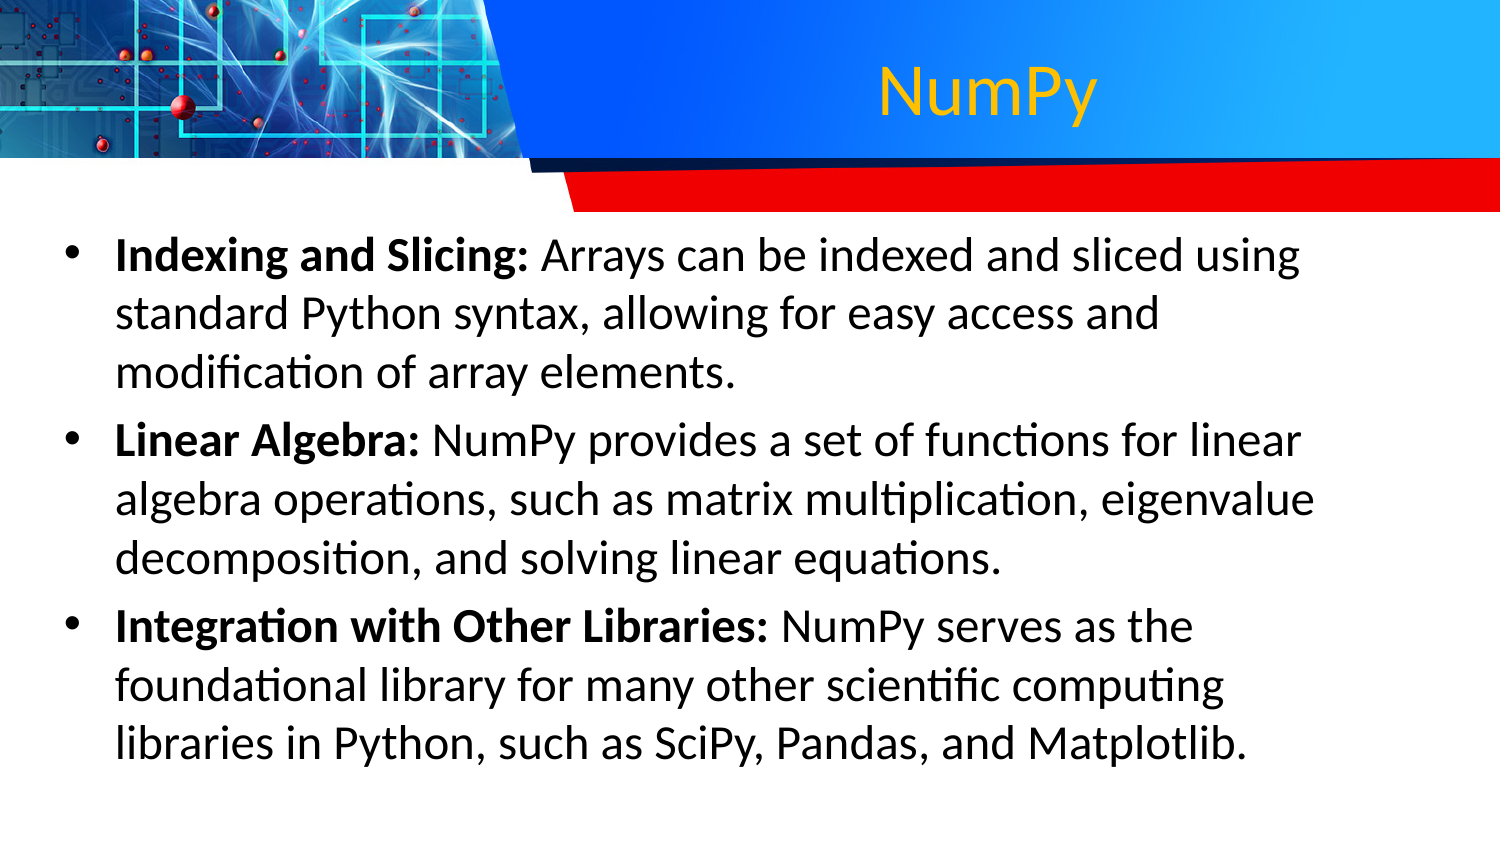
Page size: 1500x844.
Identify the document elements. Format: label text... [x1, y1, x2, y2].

picture [0, 0, 1500, 844]
title NumPy [546, 31, 1429, 139]
list Indexing and Slicing: Arrays can be indexed and sliced using standard Python syntax, allowing for easy access and modification of array elements. Linear Algebra: NumPy provides a set of functions for linear algebra operations, such as matrix multiplication, eigenvalue decomposition, and solving linear equations. Integration with Other Libraries: NumPy serves as the foundational library for many other scientific computing libraries in Python, such as SciPy, Pandas, and Matplotlib. [48, 214, 1402, 785]
